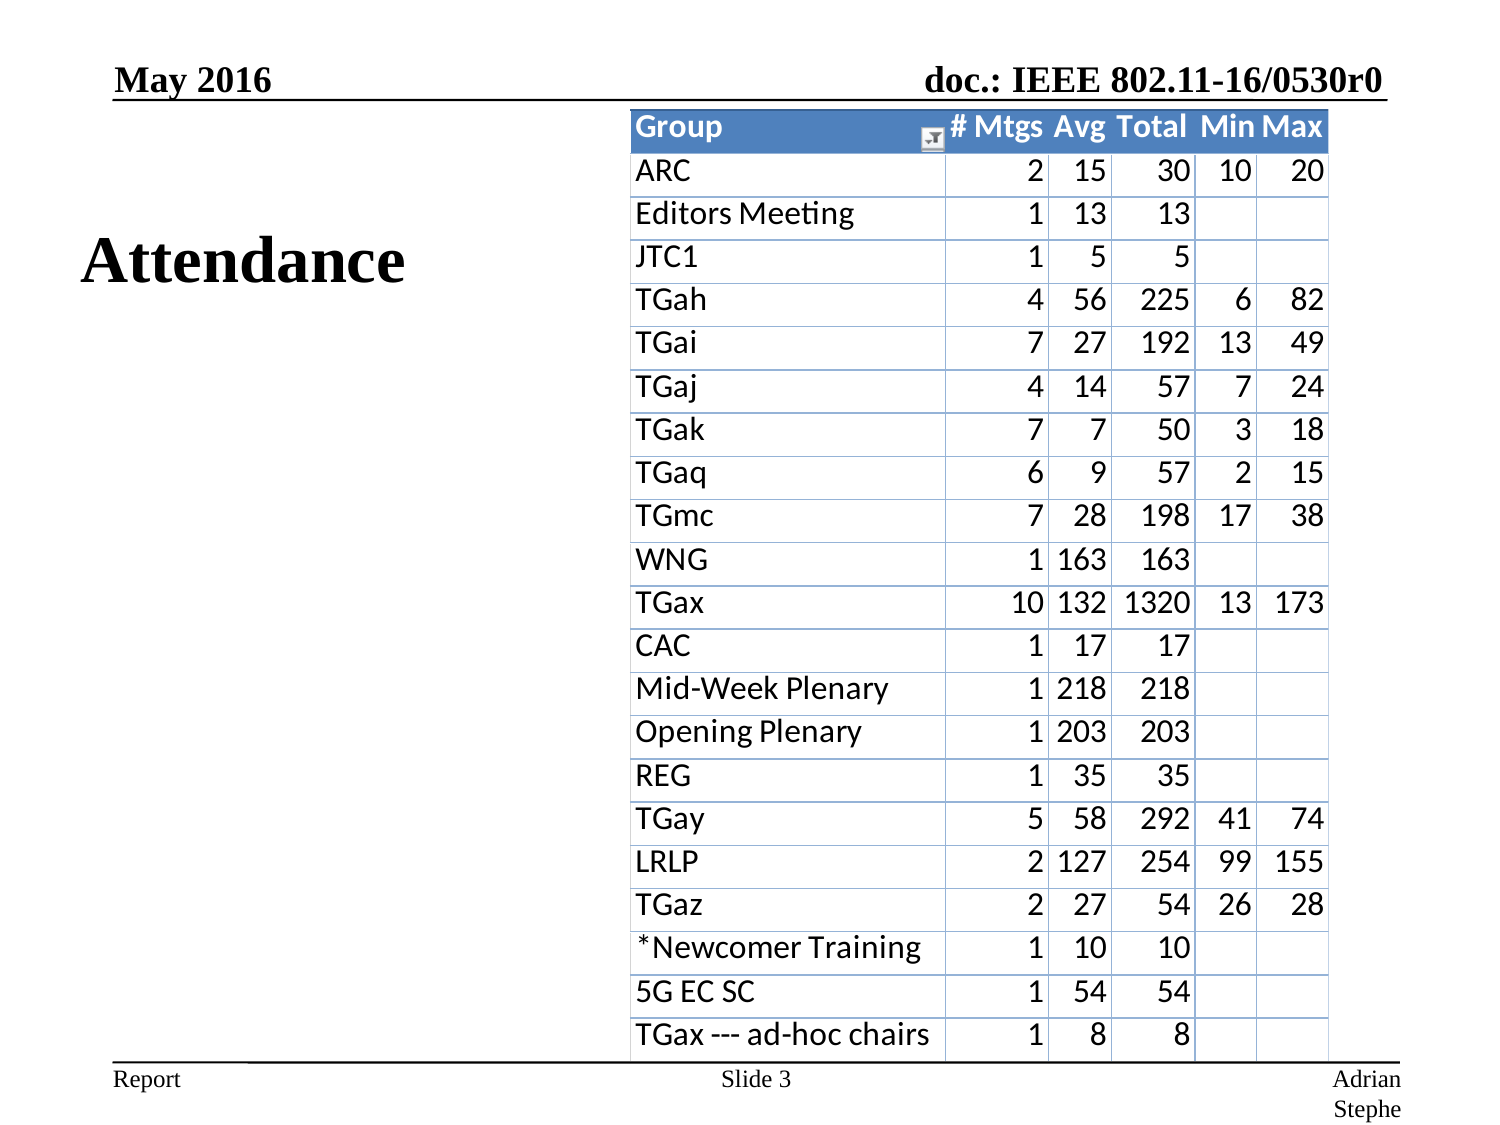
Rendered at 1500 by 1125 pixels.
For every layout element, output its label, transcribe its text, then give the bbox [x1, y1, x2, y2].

slide_number Slide 3 [711, 1071, 801, 1093]
picture [629, 109, 1330, 1063]
title Attendance [37, 125, 450, 388]
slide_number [114, 54, 374, 101]
footer Adrian Stephens, Intel Corporation [1324, 1061, 1402, 1093]
